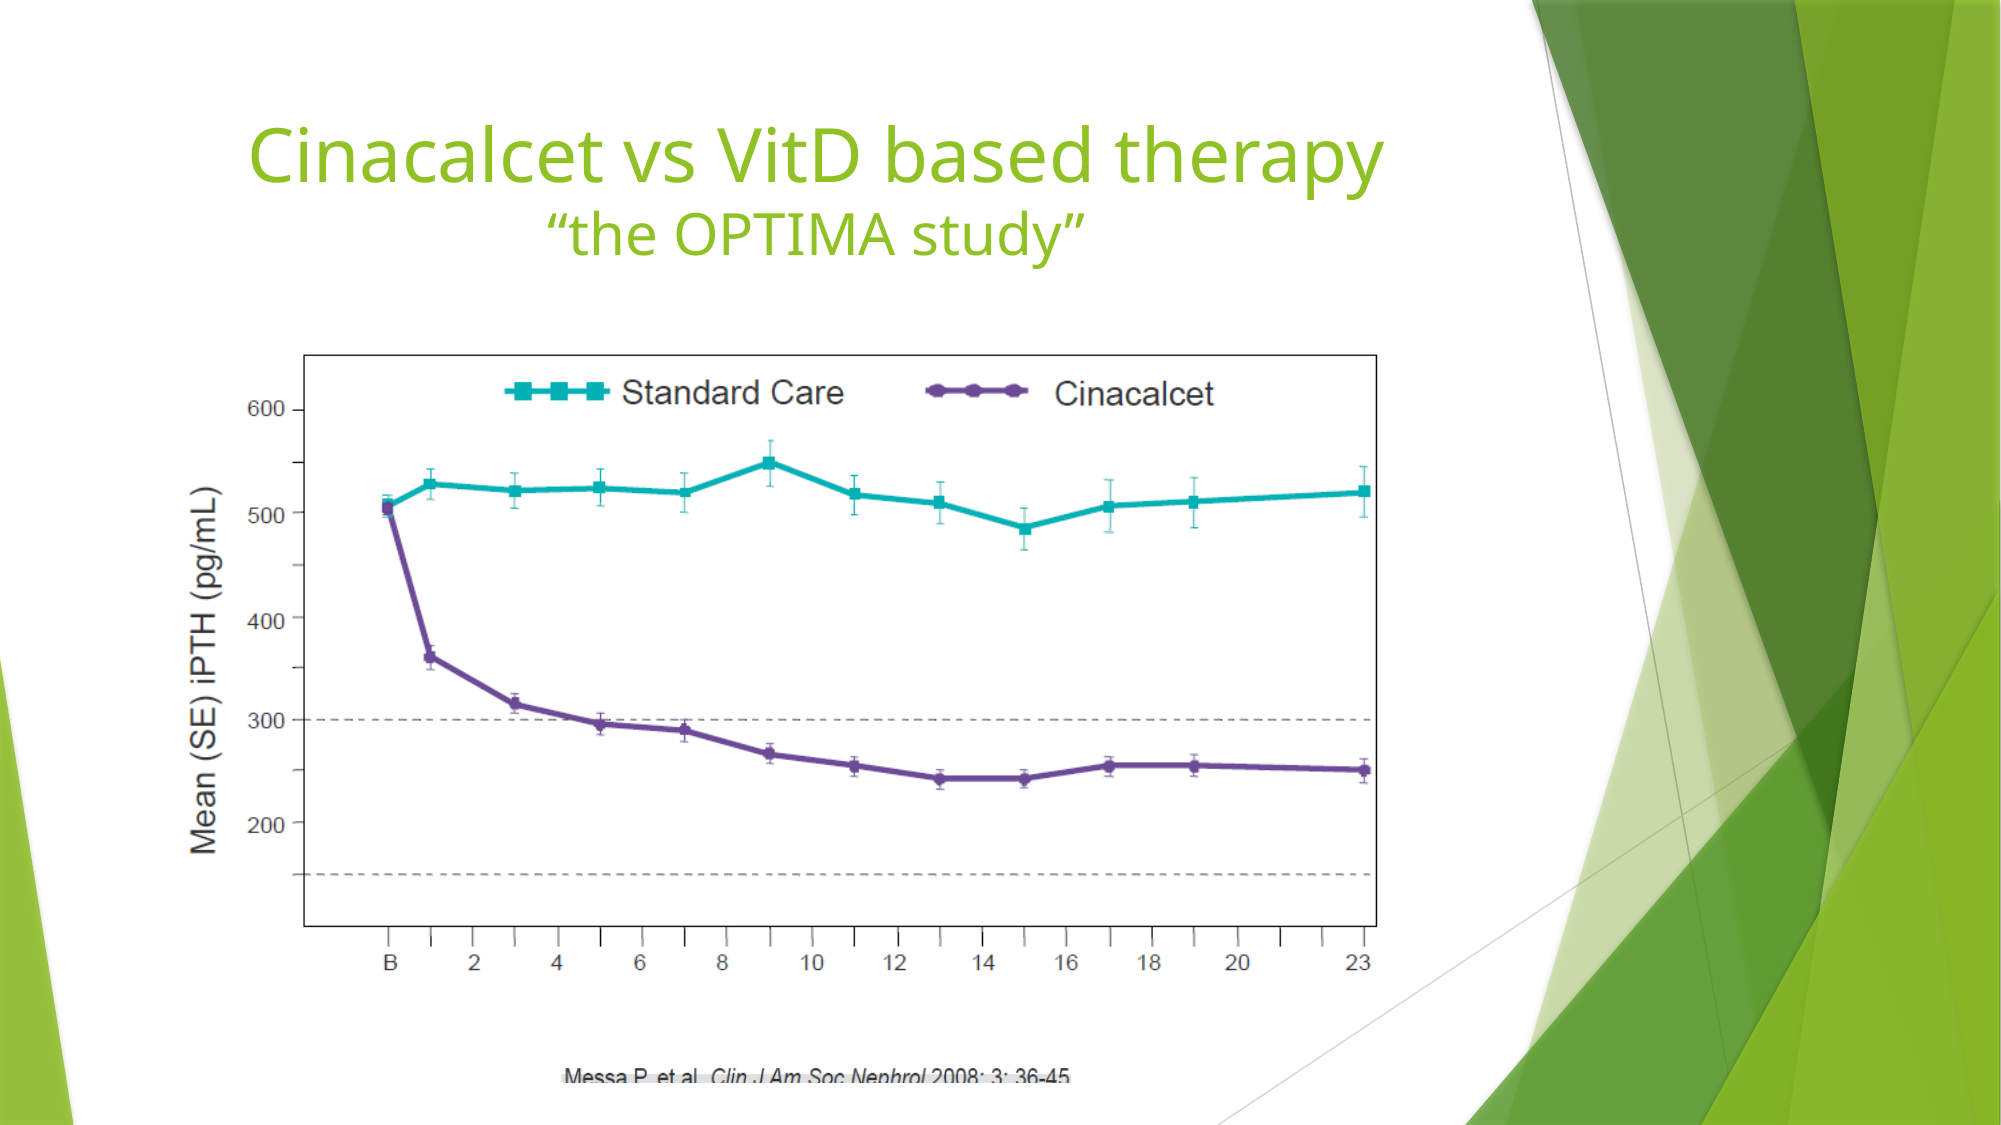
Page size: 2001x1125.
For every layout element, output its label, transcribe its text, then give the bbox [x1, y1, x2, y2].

title Cinacalcet vs VitD based therapy “the OPTIMA study” [111, 99, 1522, 317]
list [158, 342, 1403, 985]
picture [560, 1061, 1072, 1084]
